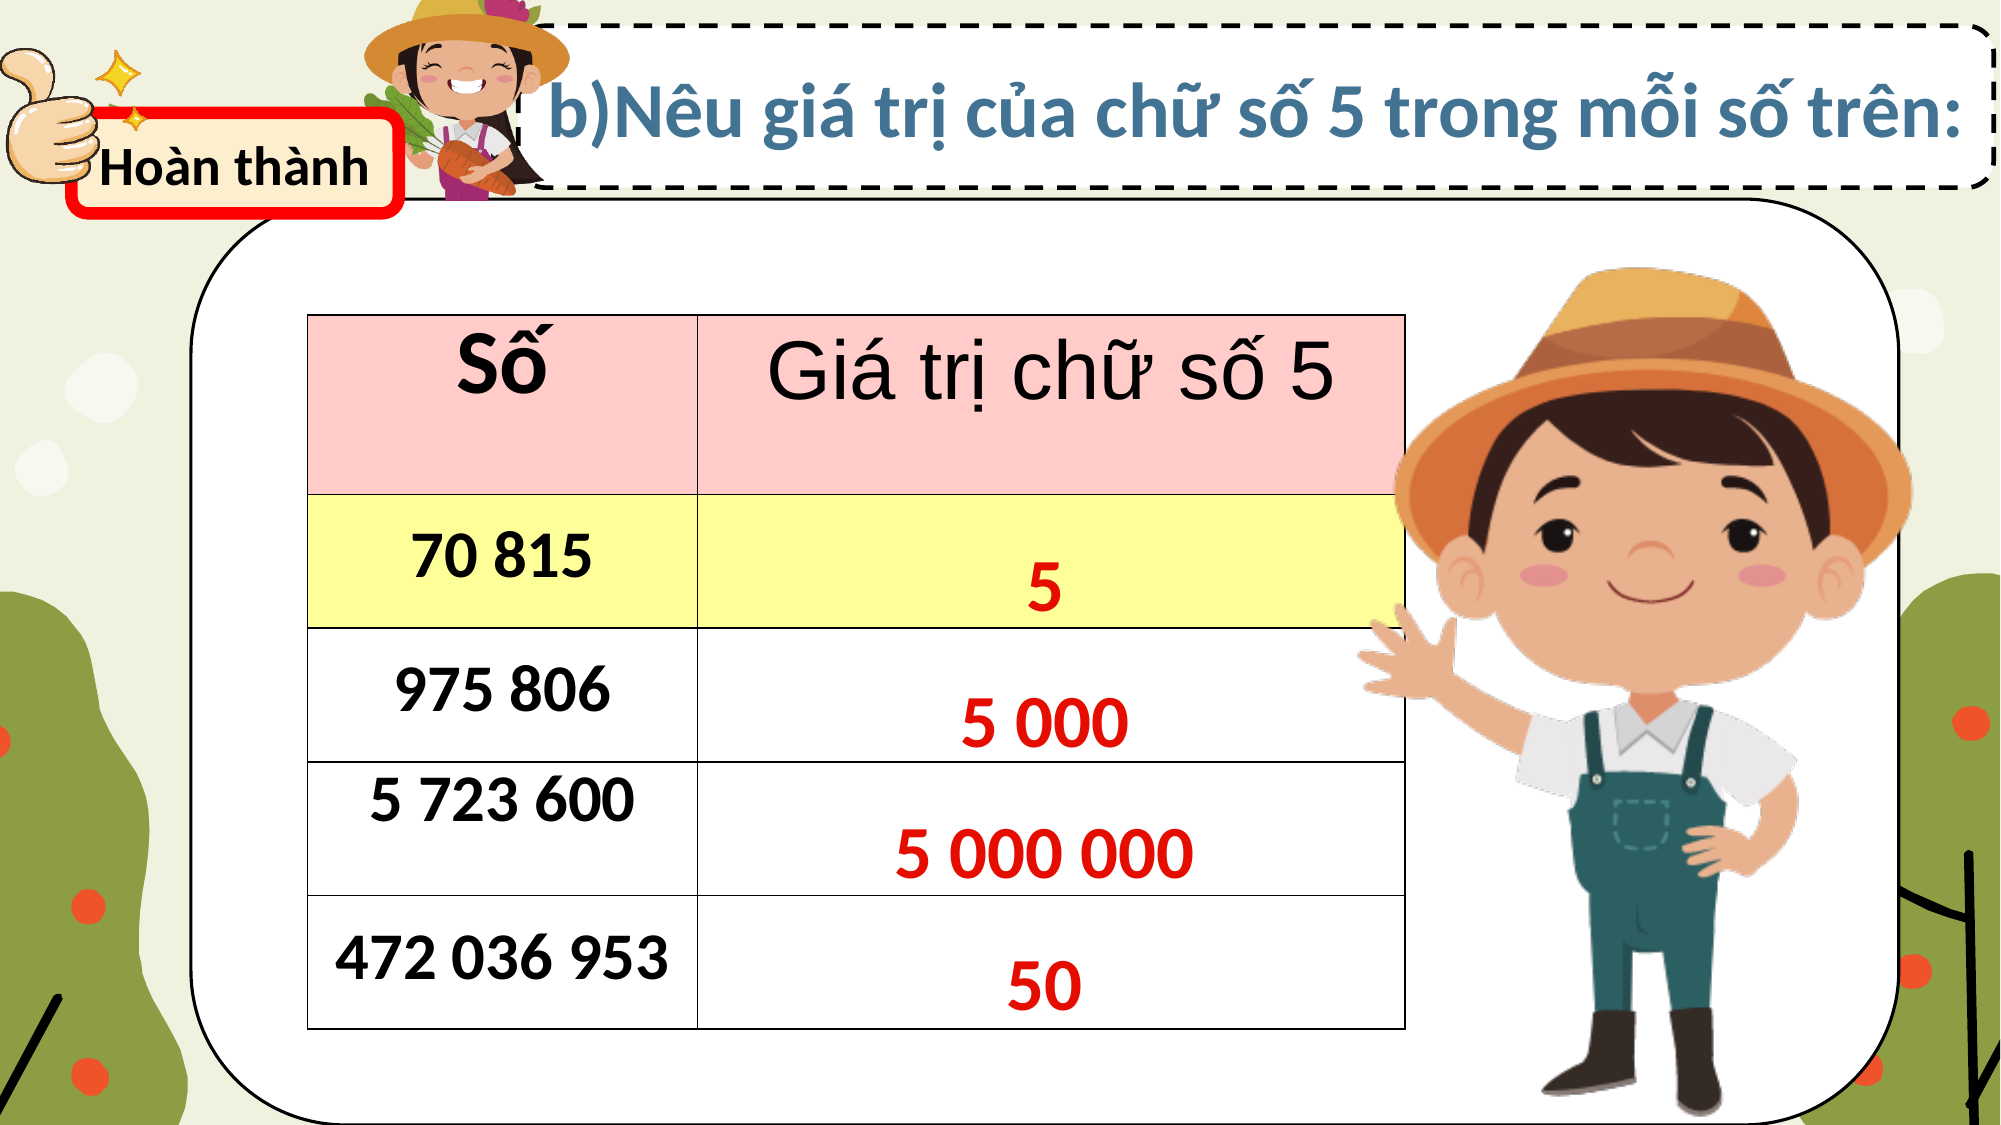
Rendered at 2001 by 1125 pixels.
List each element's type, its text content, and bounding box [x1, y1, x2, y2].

table_cell [698, 495, 1326, 627]
table_header Giá trị chữ số 5 [698, 316, 1326, 494]
text_box 5 [752, 528, 1326, 634]
text_box 5 000 000 [752, 796, 1326, 902]
table_header Số [308, 316, 697, 494]
picture [1331, 118, 1973, 1125]
table_cell 472 036 953 [308, 896, 697, 1028]
text_box 50 [752, 928, 1326, 1033]
table_cell 70 815 [308, 495, 697, 627]
picture [343, 0, 600, 201]
text_box 5 000 [752, 665, 1326, 770]
table_cell [698, 629, 1326, 761]
text_box b)Nêu giá trị của chữ số 5 trong mỗi số trên: [605, 23, 1996, 190]
table_cell [698, 896, 1326, 1028]
table_cell [698, 763, 1326, 895]
text_box [188, 196, 1326, 1125]
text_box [0, 15, 400, 221]
table_cell 5 723 600 [308, 763, 697, 895]
table_cell 975 806 [308, 629, 697, 761]
